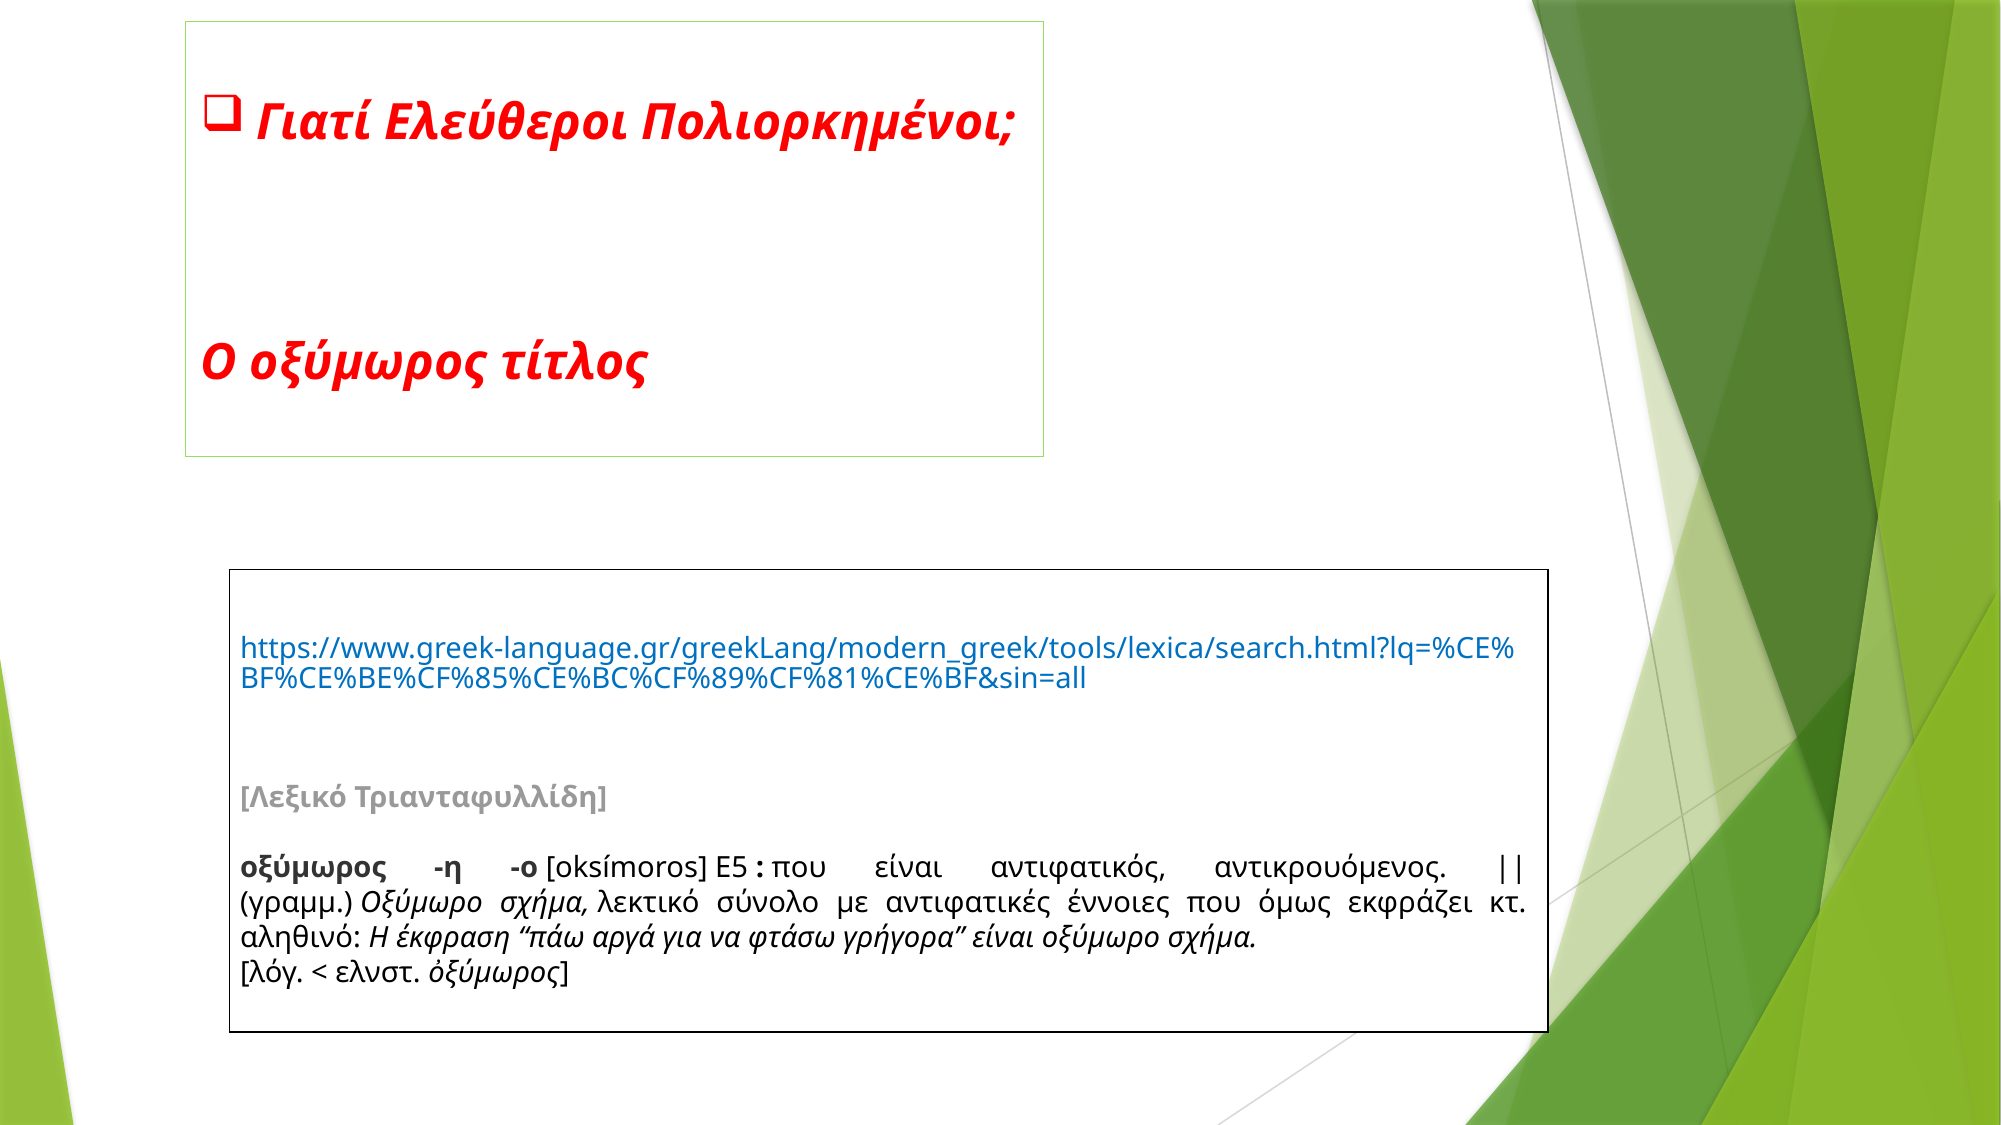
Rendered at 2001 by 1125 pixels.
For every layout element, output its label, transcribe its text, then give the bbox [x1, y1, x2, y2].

text_box https://www.greek-language.gr/greekLang/modern_greek/tools/lexica/search.html?lq=%CE%BF%CE%BE%CF%85%CE%BC%CF%89%CF%81%CE%BF&sin=all [Λεξικό Τριανταφυλλίδη] οξύμωρος -η -ο [oksímoros] Ε5 : που είναι αντιφατικός, αντικρουόμενος. || (γραμμ.) Οξύμωρο σχήμα, λεκτικό σύνολο με αντιφατικές έννοιες που όμως εκφράζει κτ. αληθινό: H έκφραση “πάω αργά για να φτάσω γρήγορα” είναι οξύμωρο σχήμα. [λόγ. < ελνστ. ὀξύμωρος] [229, 569, 1548, 1033]
text_box Γιατί Ελεύθεροι Πολιορκημένοι; Ο οξύμωρος τίτλος [185, 21, 1044, 457]
